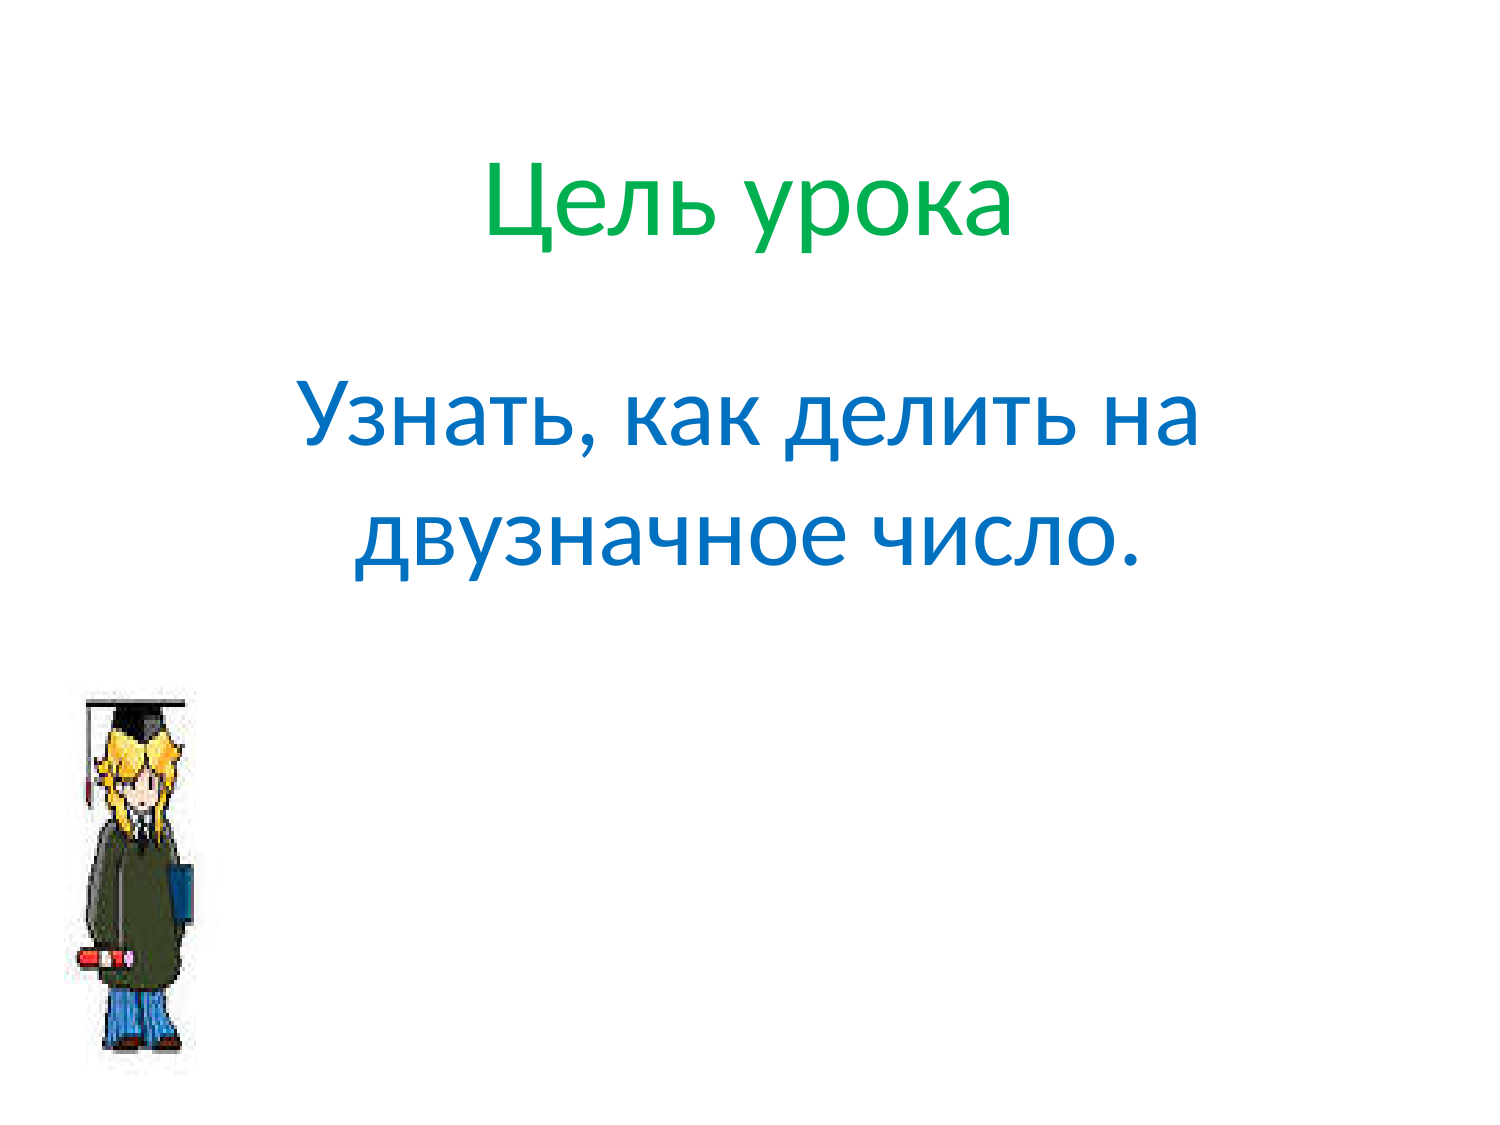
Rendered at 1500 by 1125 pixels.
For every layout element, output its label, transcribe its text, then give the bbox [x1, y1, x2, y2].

subtitle Узнать, как делить на двузначное число. [112, 338, 1388, 1000]
title Цель урока [112, 78, 1388, 303]
picture [64, 456, 314, 1075]
